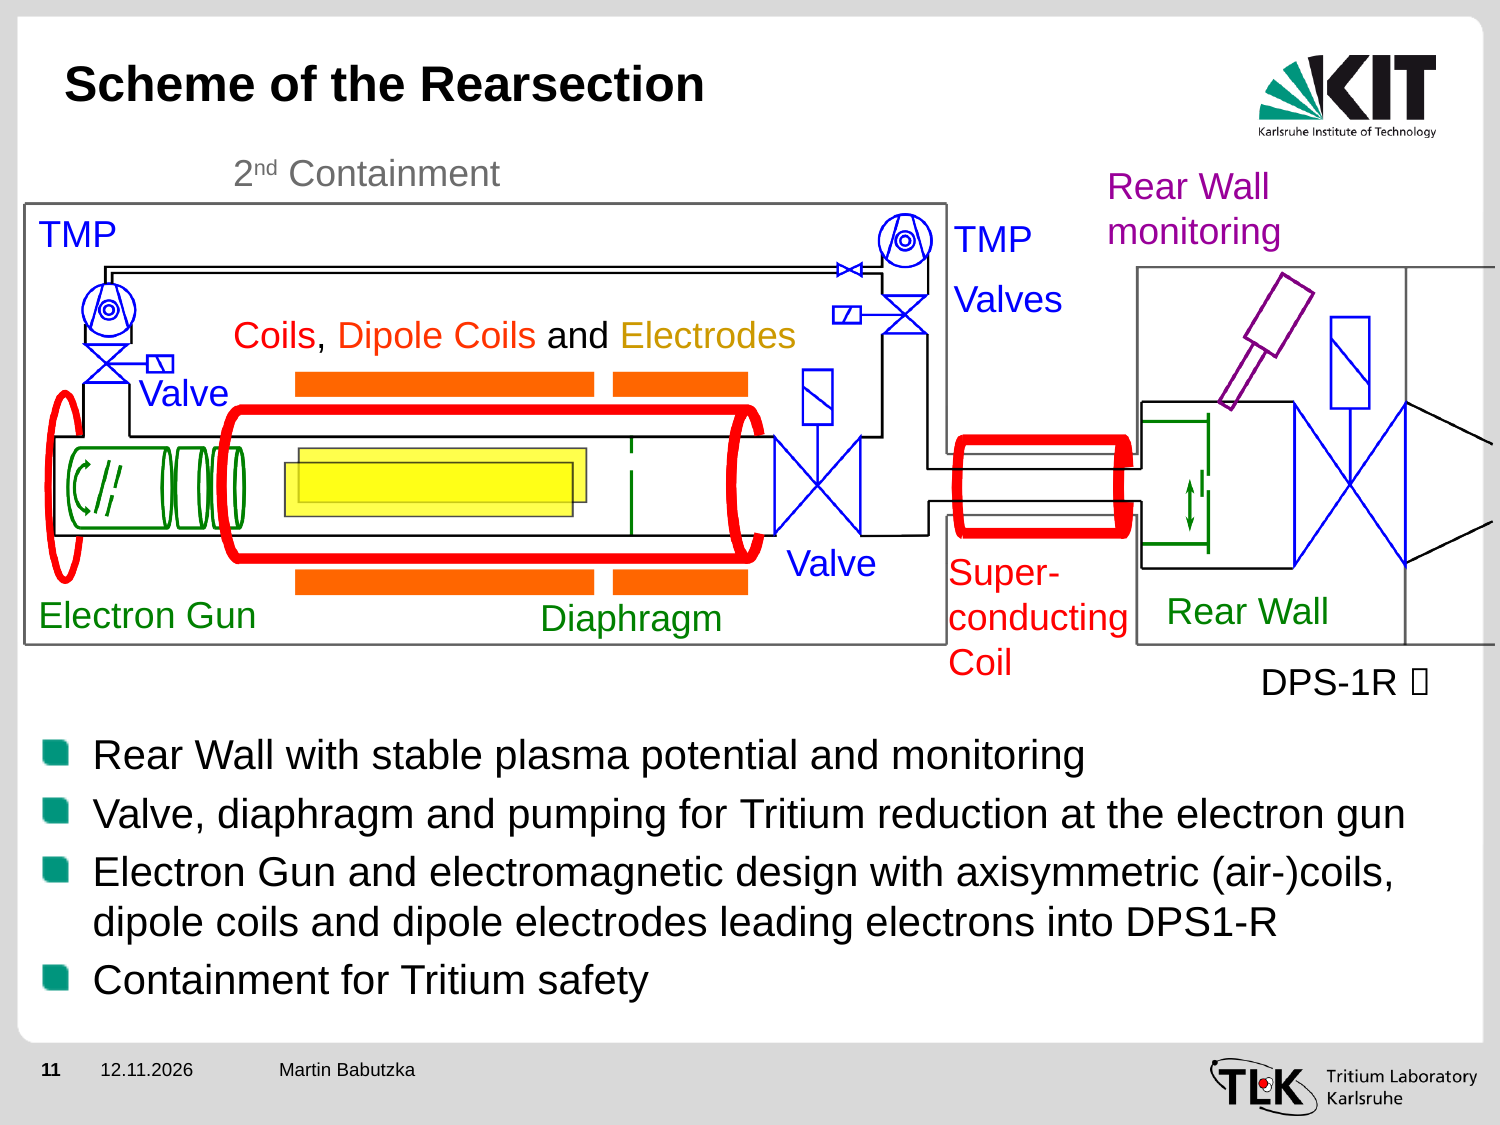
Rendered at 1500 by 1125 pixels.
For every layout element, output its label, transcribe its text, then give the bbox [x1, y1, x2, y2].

footer Martin Babutzka [278, 1056, 977, 1117]
text_box Super-conducting Coil [933, 654, 1147, 691]
text_box DPS-1R  [1245, 650, 1500, 711]
title Scheme of the Rearsection [63, 18, 1199, 112]
text_box Rear Wall monitoring [1092, 154, 1329, 200]
text_box 2nd Containment [218, 141, 550, 200]
list Rear Wall with stable plasma potential and monitoring Valve, diaphragm and pumping for Tritium reduction at the electron gun Electron Gun and electromagnetic design with axisymmetric (air-)coils, dipole coils and dipole electrodes leading electrons into DPS1-R Containment for Tritium safety [40, 727, 1460, 1036]
picture [0, 0, 1500, 1125]
